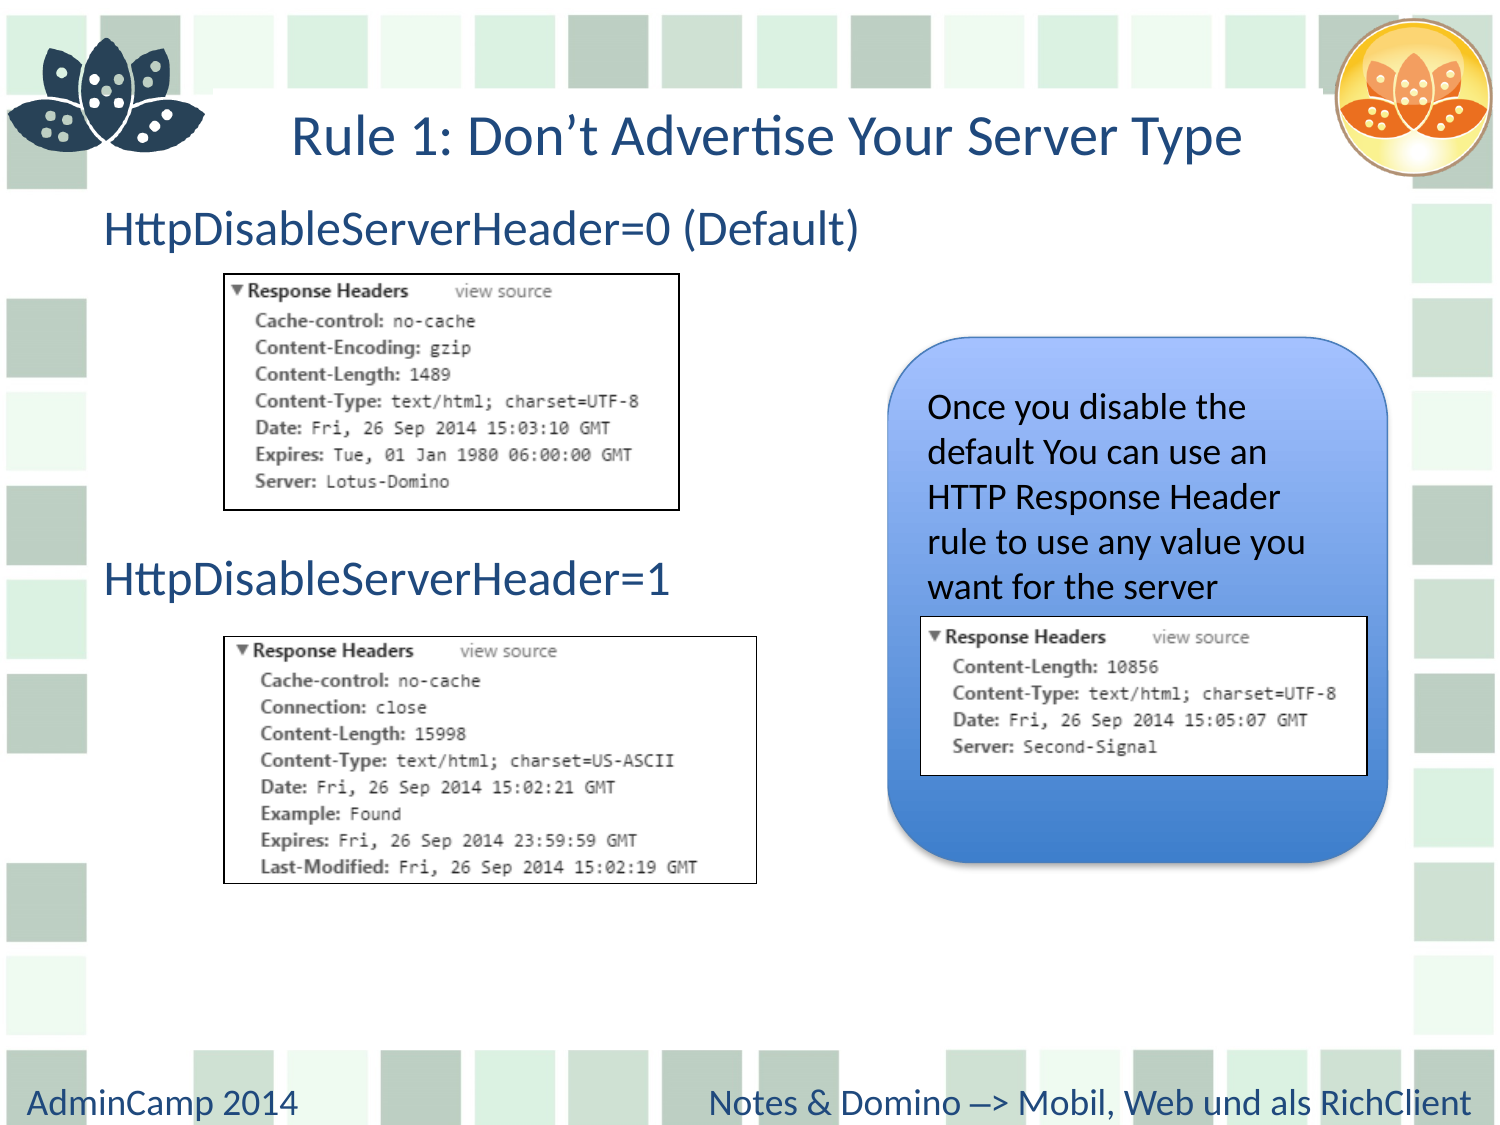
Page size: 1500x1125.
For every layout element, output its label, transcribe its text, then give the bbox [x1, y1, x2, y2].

list HttpDisableServerHeader=0 (Default) HttpDisableServerHeader=1 [88, 188, 888, 1051]
title Rule 1: Don’t Advertise Your Server Type [213, 88, 1323, 175]
text_box [888, 336, 1389, 864]
picture [0, 8, 1500, 1125]
text_box Once you disable the default You can use an HTTP Response Header rule to use any value you want for the server [912, 374, 1363, 615]
